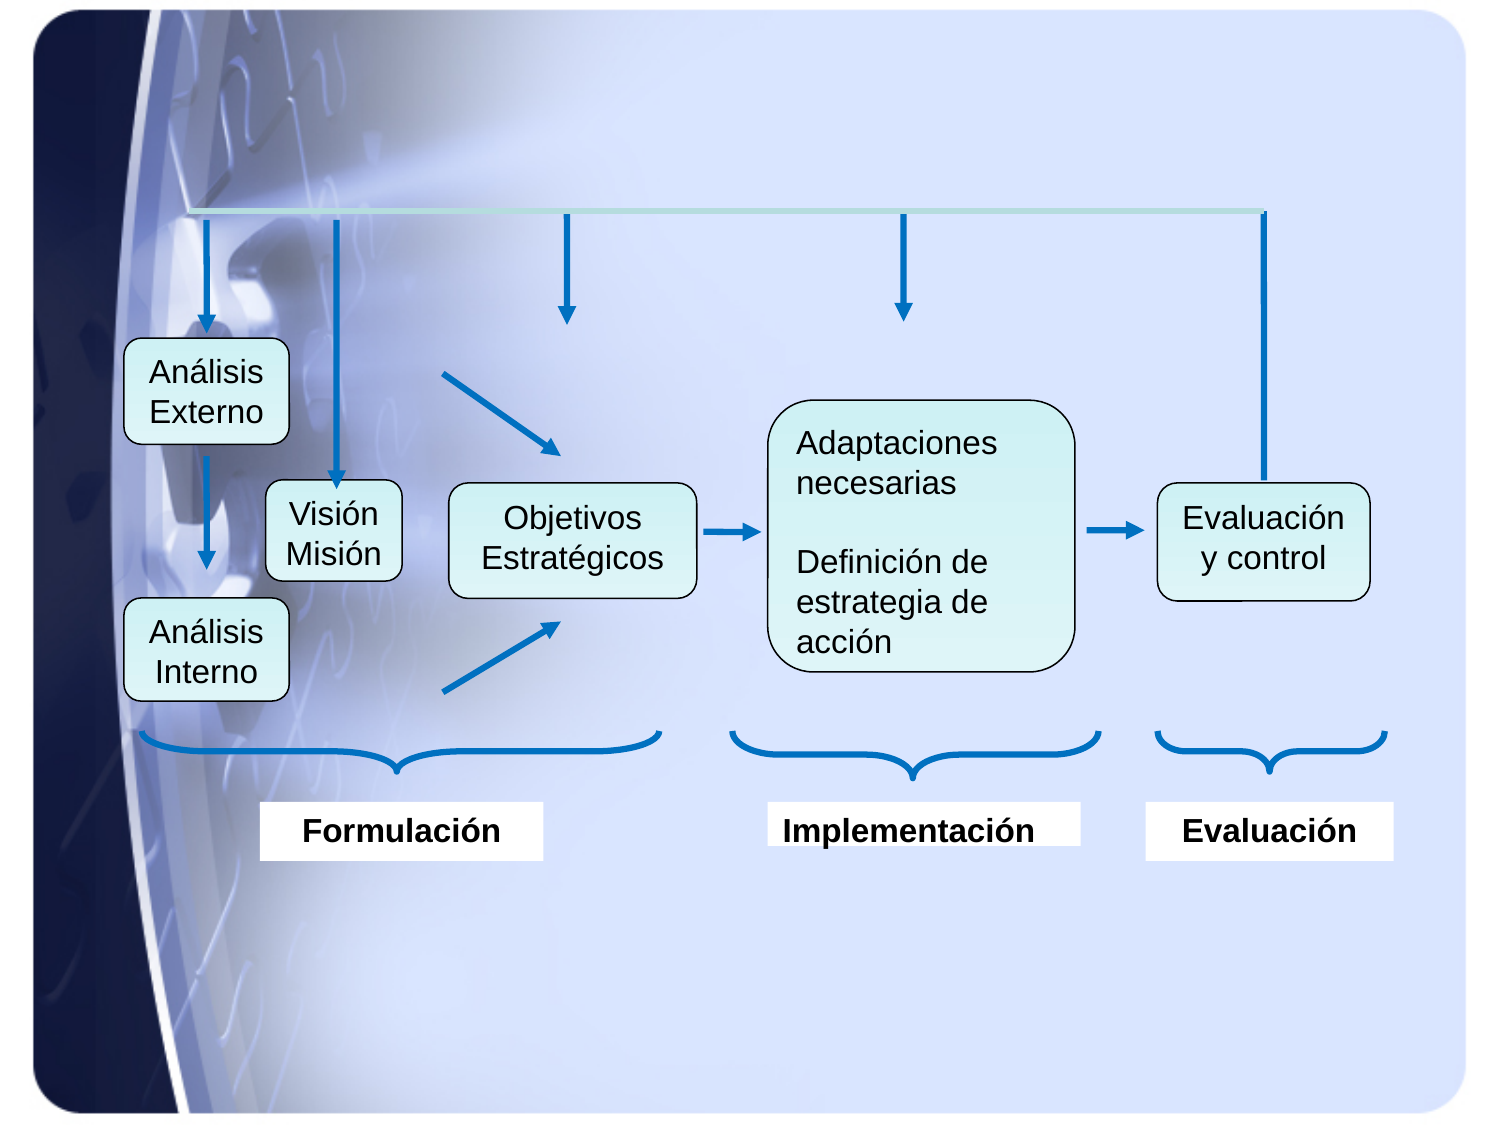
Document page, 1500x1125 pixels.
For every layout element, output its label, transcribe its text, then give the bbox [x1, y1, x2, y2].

text_box [703, 525, 762, 539]
picture [0, 75, 1500, 1125]
text_box [897, 220, 910, 322]
text_box [442, 621, 561, 693]
text_box Evaluación [1145, 801, 1394, 861]
text_box [1157, 730, 1385, 772]
text_box Formulación [259, 801, 544, 861]
text_box Análisis Interno [123, 597, 290, 702]
text_box Evaluación y control [1157, 482, 1371, 602]
text_box [732, 730, 1099, 779]
text_box [200, 456, 213, 570]
text_box Implementación [767, 801, 1081, 846]
text_box [442, 373, 561, 457]
text_box [330, 220, 343, 490]
text_box [200, 220, 213, 334]
text_box Análisis Externo [123, 338, 290, 445]
text_box [1086, 524, 1145, 537]
text_box Visión Misión [265, 479, 403, 582]
text_box Adaptaciones necesarias Definición de estrategia de acción [767, 400, 1075, 672]
text_box [560, 220, 574, 325]
text_box [0, 0, 1500, 75]
text_box [141, 730, 660, 772]
text_box Objetivos Estratégicos [448, 482, 697, 599]
